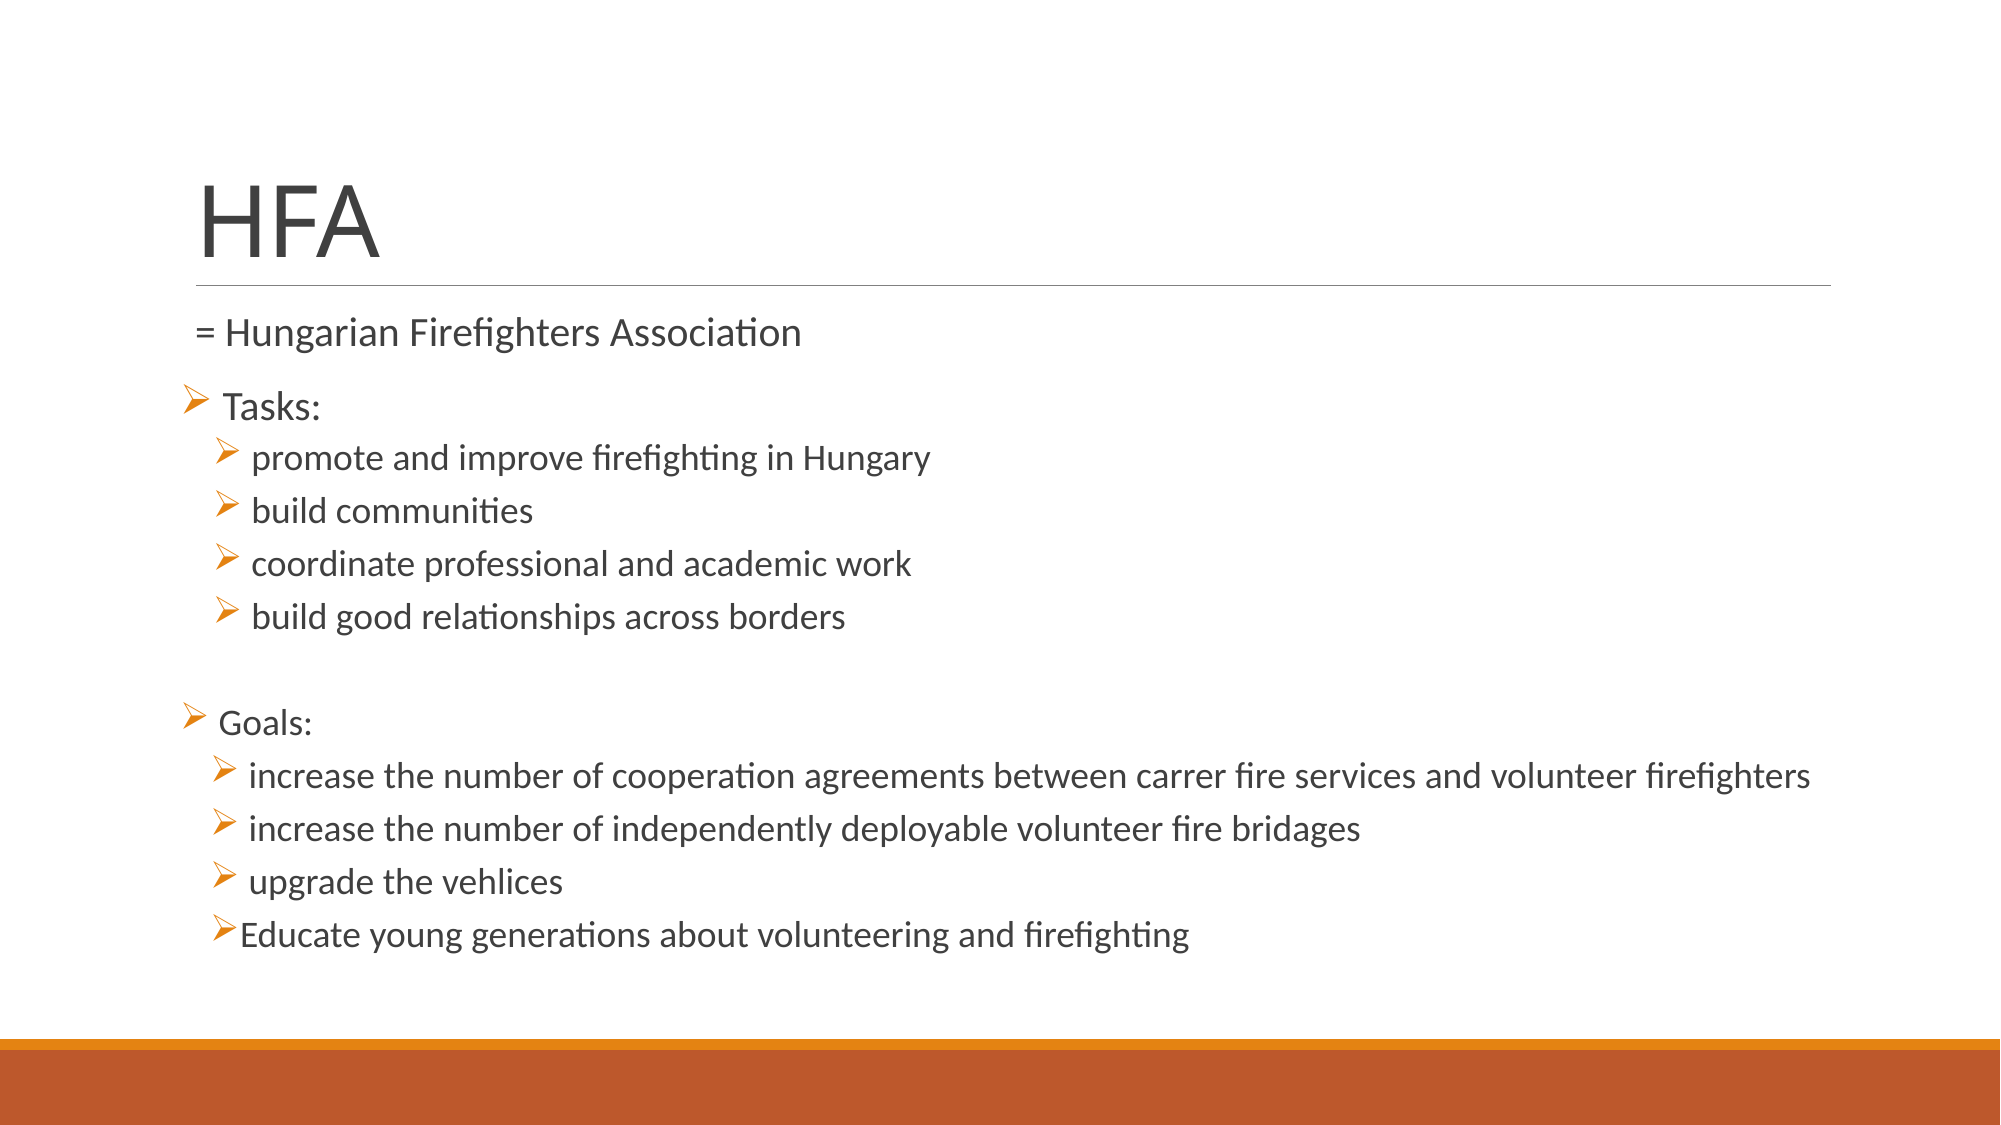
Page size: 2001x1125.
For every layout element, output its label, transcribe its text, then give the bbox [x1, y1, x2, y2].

list = Hungarian Firefighters Association Tasks: promote and improve firefighting in Hungary build communities coordinate professional and academic work build good relationships across borders Goals: increase the number of cooperation agreements between carrer fire services and volunteer firefighters increase the number of independently deployable volunteer fire bridages upgrade the vehlices Educate young generations about volunteering and firefighting [180, 302, 1830, 963]
title HFA [180, 47, 1830, 285]
